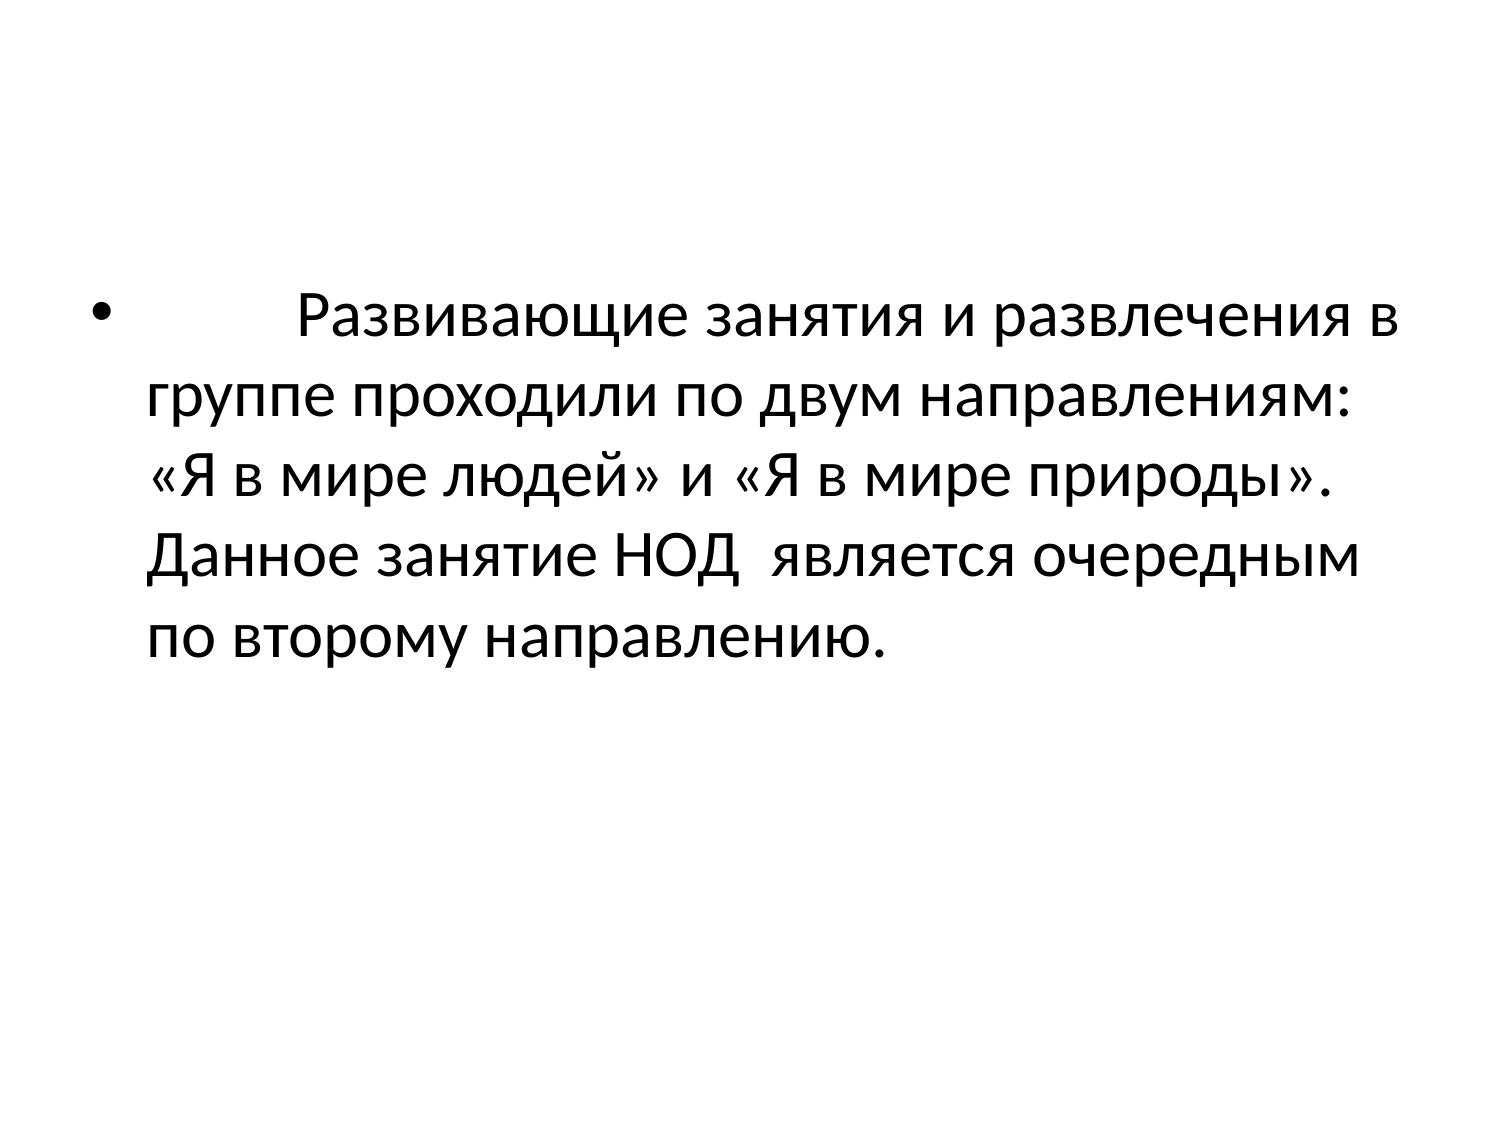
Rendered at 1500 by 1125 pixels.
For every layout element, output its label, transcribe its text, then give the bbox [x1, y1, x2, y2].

list Развивающие занятия и развлечения в группе проходили по двум направлениям: «Я в мире людей» и «Я в мире природы». Данное занятие НОД является очередным по второму направлению. [75, 262, 1425, 1005]
